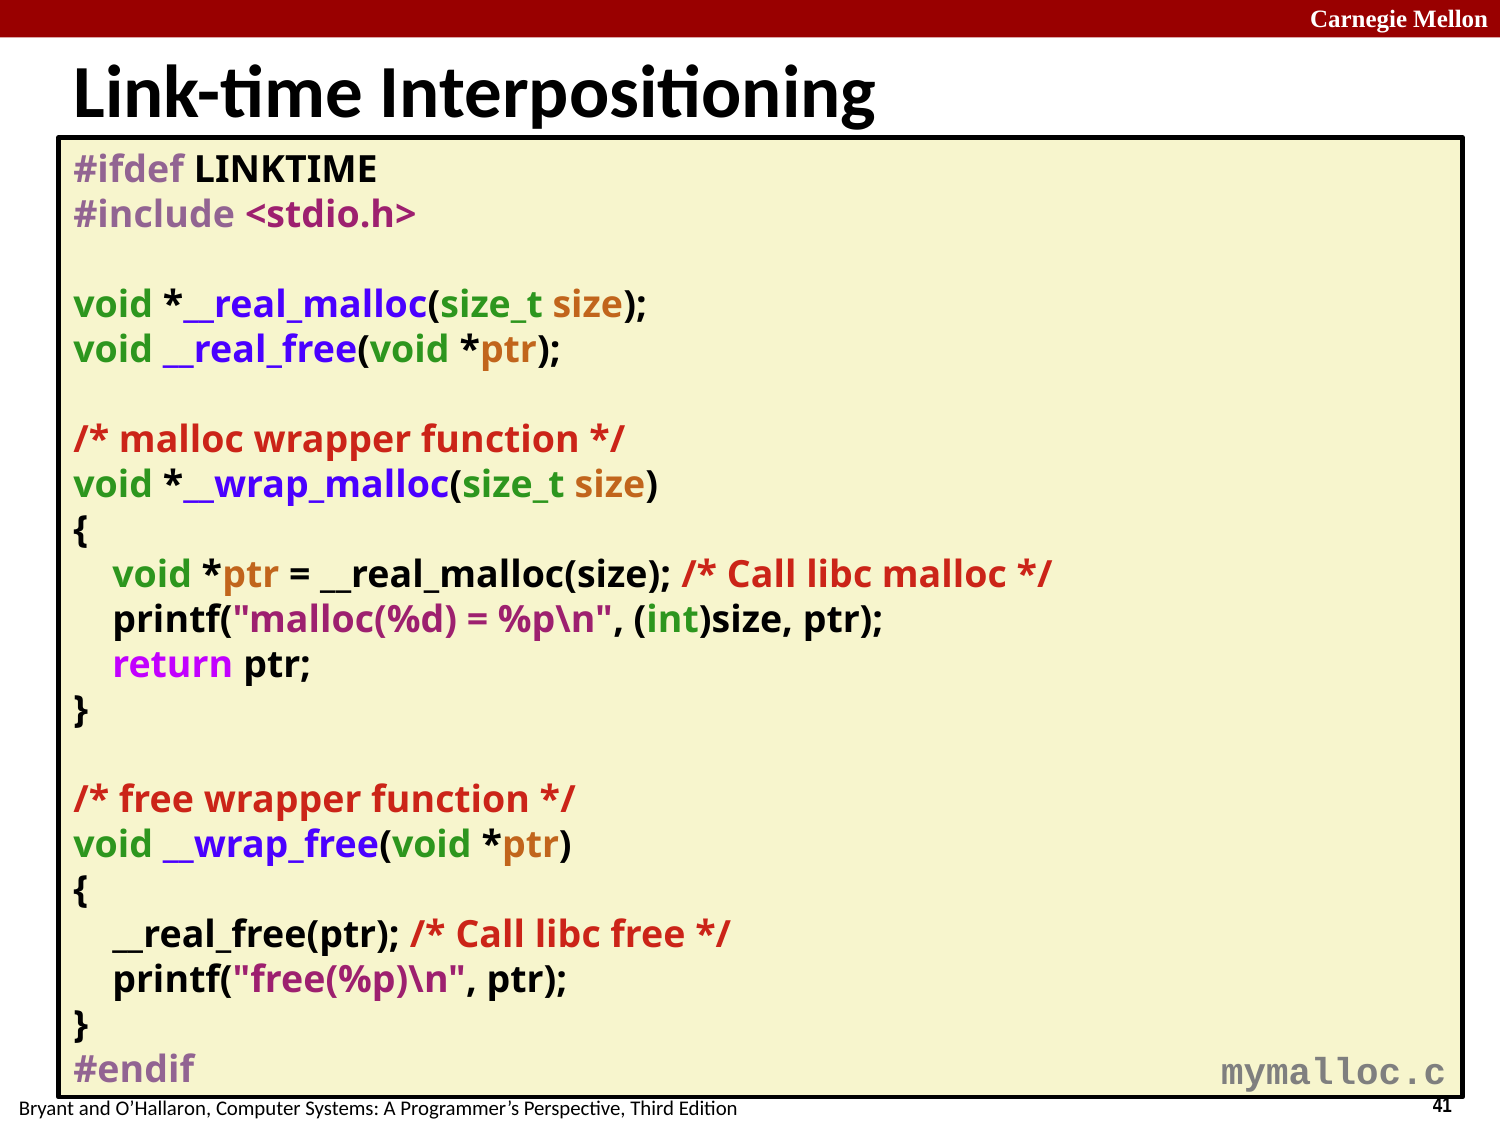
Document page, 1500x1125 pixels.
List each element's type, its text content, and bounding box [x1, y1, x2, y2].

text_box #ifdef LINKTIME #include <stdio.h> void *__real_malloc(size_t size); void __real_free(void *ptr); /* malloc wrapper function */ void *__wrap_malloc(size_t size) { void *ptr = __real_malloc(size); /* Call libc malloc */ printf("malloc(%d) = %p\n", (int)size, ptr); return ptr; } /* free wrapper function */ void __wrap_free(void *ptr) { __real_free(ptr); /* Call libc free */ printf("free(%p)\n", ptr); } #endif [58, 137, 1463, 1098]
text_box mymalloc.c [1206, 1039, 1461, 1100]
title Link-time Interpositioning [58, 24, 1305, 137]
